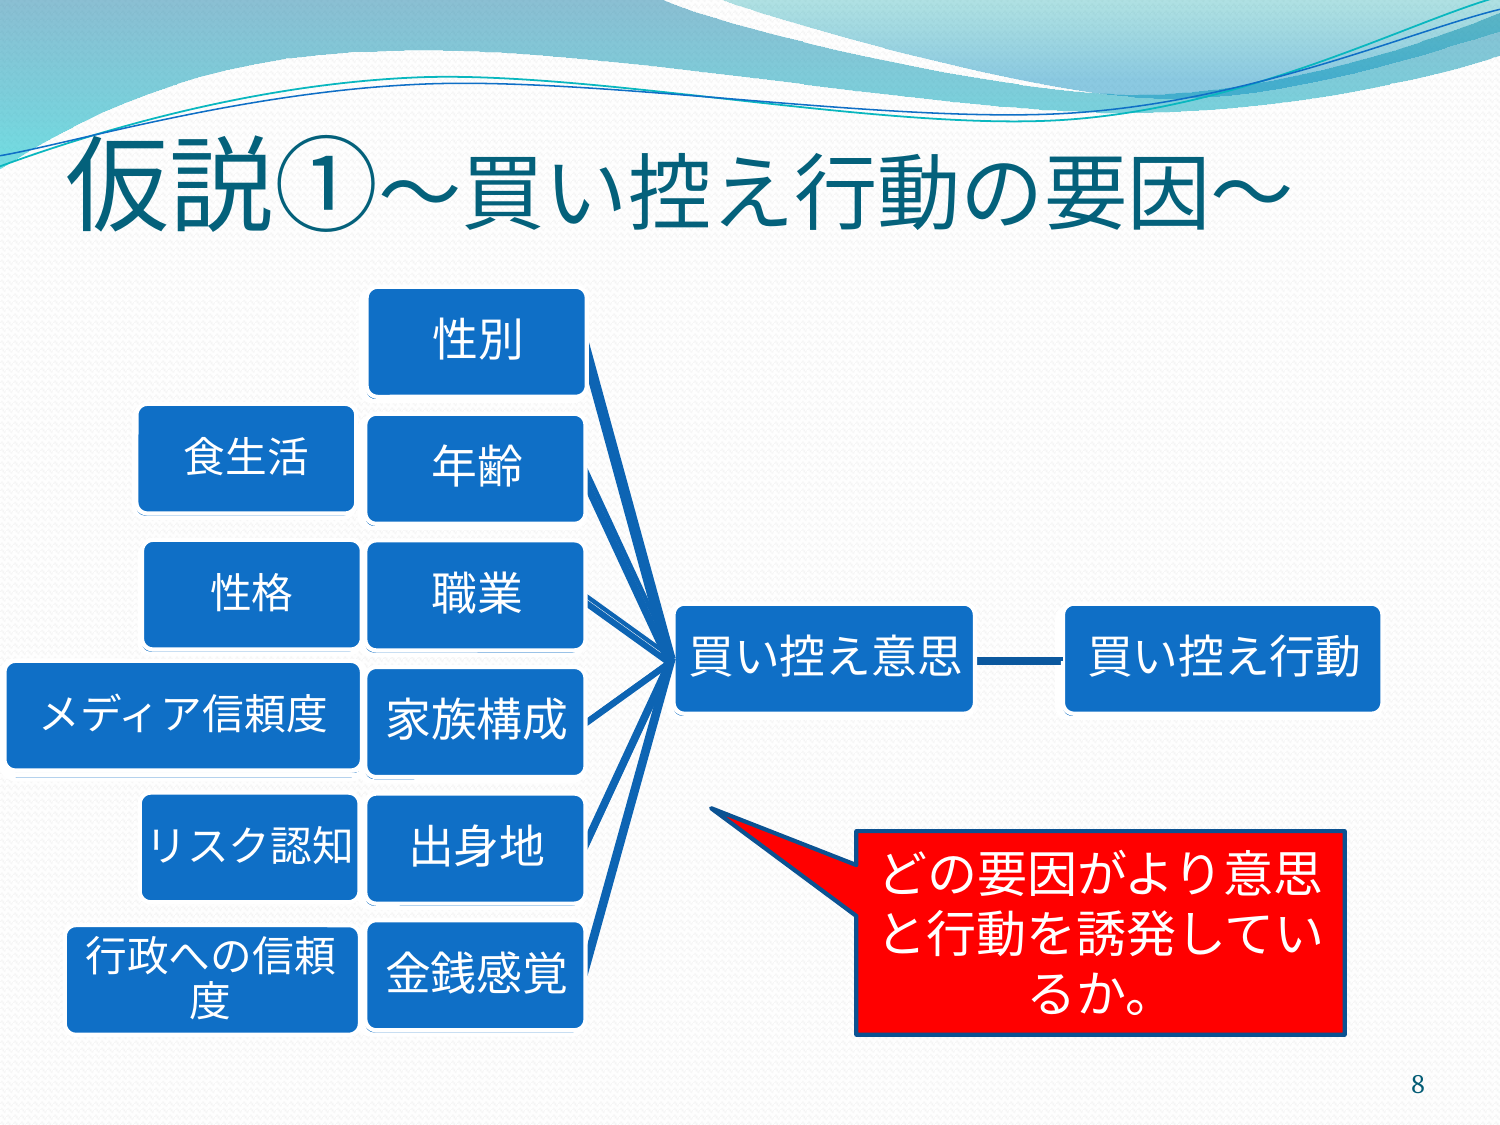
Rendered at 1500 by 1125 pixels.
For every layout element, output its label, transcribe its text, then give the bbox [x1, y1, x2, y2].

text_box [2, 286, 1453, 1035]
slide_number 8 [1299, 1050, 1425, 1103]
title 仮説①～買い控え行動の要因～ [65, 90, 1416, 244]
